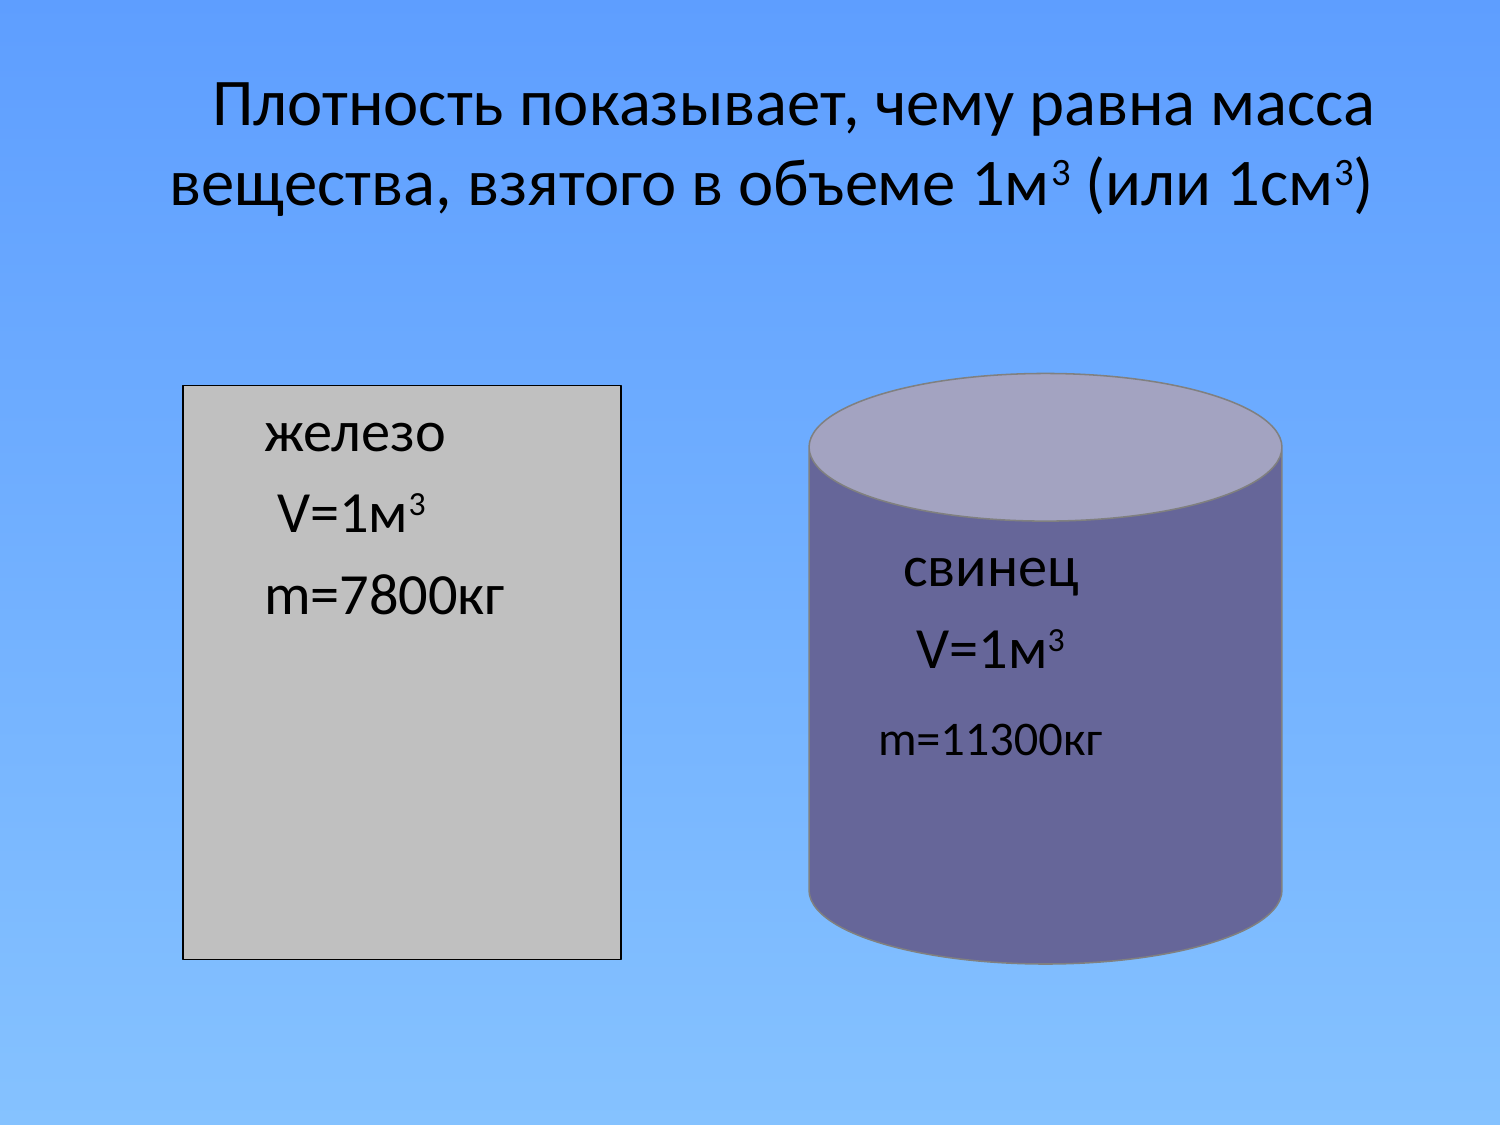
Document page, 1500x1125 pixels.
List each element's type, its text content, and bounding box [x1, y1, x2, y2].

text_box свинец V=1м3 m=11300кг [809, 373, 1282, 965]
title Плотность показывает, чему равна масса вещества, взятого в объеме 1м3 (или 1см3) [118, 44, 1426, 233]
list железо V=1м3 m=7800кг [182, 385, 622, 960]
